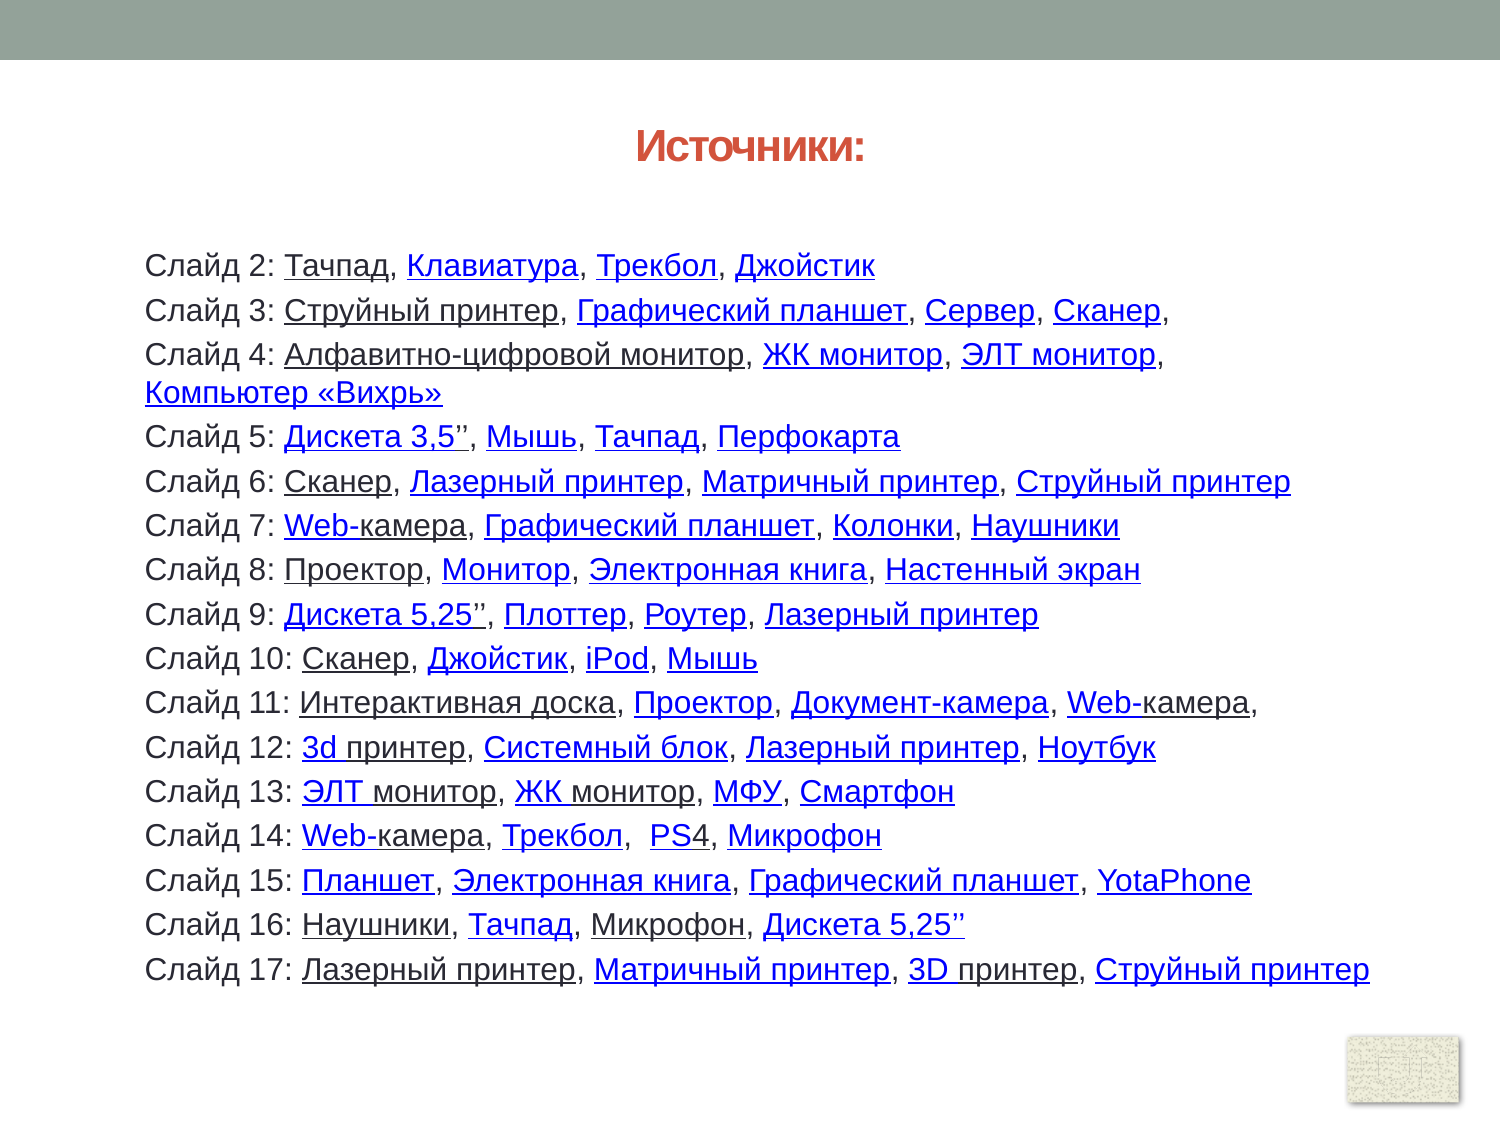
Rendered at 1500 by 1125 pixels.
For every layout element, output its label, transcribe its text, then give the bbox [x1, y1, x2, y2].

title Источники: [612, 86, 890, 201]
text_box [1347, 1036, 1459, 1103]
list Слайд 2: Тачпад, Клавиатура, Трекбол, Джойстик Слайд 3: Струйный принтер, Графический планшет, Сервер, Сканер, Слайд 4: Алфавитно-цифровой монитор, ЖК монитор, ЭЛТ монитор, Компьютер «Вихрь» Слайд 5: Дискета 3,5’’, Мышь, Тачпад, Перфокарта Слайд 6: Сканер, Лазерный принтер, Матричный принтер, Струйный принтер Слайд 7: Web-камера, Графический планшет, Колонки, Наушники Слайд 8: Проектор, Монитор, Электронная книга, Настенный экран Слайд 9: Дискета 5,25’’, Плоттер, Роутер, Лазерный принтер Слайд 10: Сканер, Джойстик, iPod, Мышь Слайд 11: Интерактивная доска, Проектор, Документ-камера, Web-камера, Слайд 12: 3d принтер, Системный блок, Лазерный принтер, Ноутбук Слайд 13: ЭЛТ монитор, ЖК монитор, МФУ, Смартфон Слайд 14: Web-камера, Трекбол, PS4, Микрофон Слайд 15: Планшет, Электронная книга, Графический планшет, YotaPhone Слайд 16: Наушники, Тачпад, Микрофон, Дискета 5,25’’ Слайд 17: Лазерный принтер, Матричный принтер, 3D принтер, Струйный принтер [129, 237, 1421, 1011]
